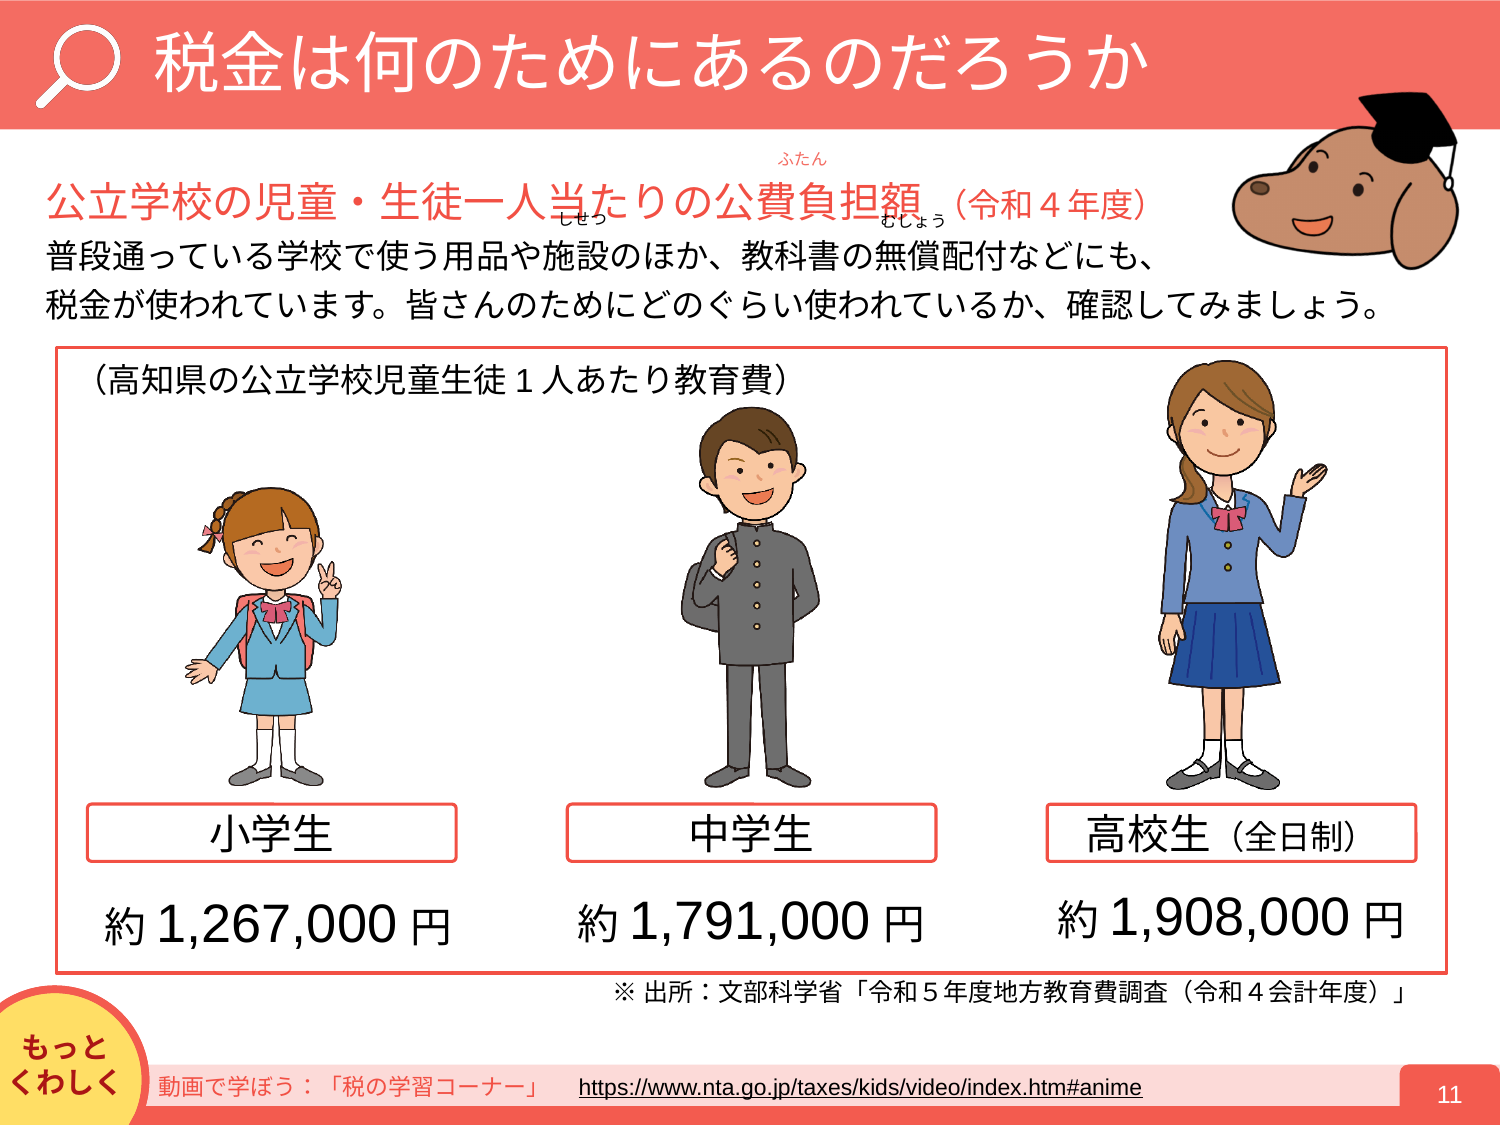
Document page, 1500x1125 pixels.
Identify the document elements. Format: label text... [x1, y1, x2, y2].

text_box [56, 347, 1447, 973]
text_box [87, 465, 457, 956]
slide_number ‹#› [1415, 1078, 1485, 1110]
picture [14, 4, 139, 128]
text_box しせつ [542, 201, 648, 237]
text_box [0, 985, 150, 1125]
text_box ふたん [762, 136, 856, 174]
text_box 動画で学ぼう：「税の学習コーナー」 https://www.nta.go.jp/taxes/kids/video/index.htm#anime [154, 1065, 1331, 1108]
text_box ※出所：文部科学省「令和５年度地方教育費調査（令和４会計年度）」 [595, 980, 1450, 1032]
picture [1180, 49, 1500, 291]
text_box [567, 384, 937, 953]
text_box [1046, 324, 1417, 949]
text_box 税金は何のためにあるのだろうか [138, 12, 1389, 108]
text_box 公立学校の児童・生徒一人当たりの公費負担額 （令和４年度） 普段通っている学校で使う用品や施設のほか、教科書の無償配付などにも、 税金が使われています。皆さんのためにどのぐらい使われているか、確認してみましょう。 [30, 156, 1471, 333]
text_box むしょう [865, 198, 999, 235]
text_box （高知県の公立学校児童生徒1人あたり教育費） [74, 359, 978, 400]
